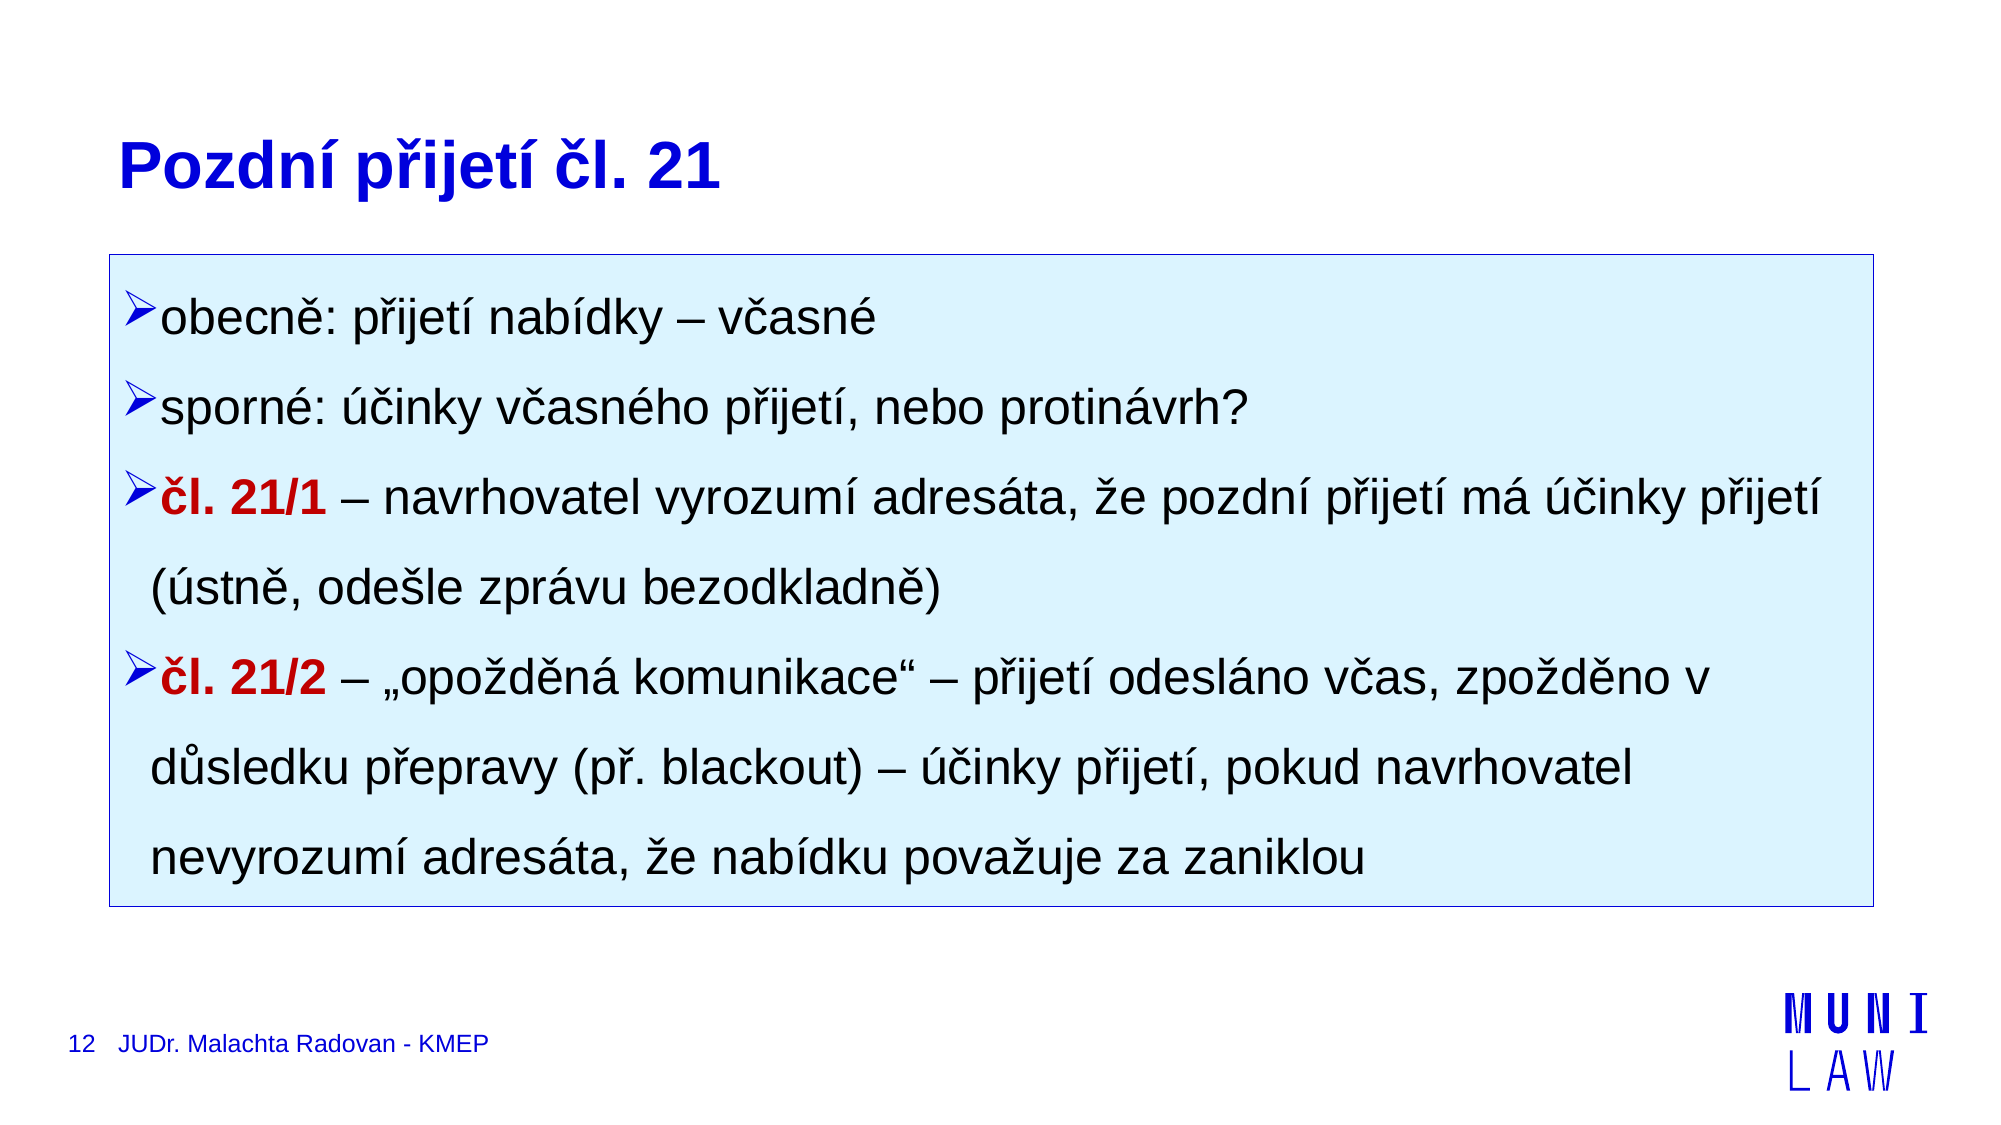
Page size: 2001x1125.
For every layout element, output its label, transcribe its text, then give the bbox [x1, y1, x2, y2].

title Pozdní přijetí čl. 21 [118, 118, 1883, 193]
slide_number 12 [67, 1021, 110, 1063]
list obecně: přijetí nabídky – včasné sporné: účinky včasného přijetí, nebo protinávrh? čl. 21/1 – navrhovatel vyrozumí adresáta, že pozdní přijetí má účinky přijetí (ústně, odešle zprávu bezodkladně) čl. 21/2 – „opožděná komunikace“ – přijetí odesláno včas, zpožděno v důsledku přepravy (př. blackout) – účinky přijetí, pokud navrhovatel nevyrozumí adresáta, že nabídku považuje za zaniklou [109, 254, 1874, 907]
footer JUDr. Malachta Radovan - KMEP [118, 1021, 1418, 1063]
